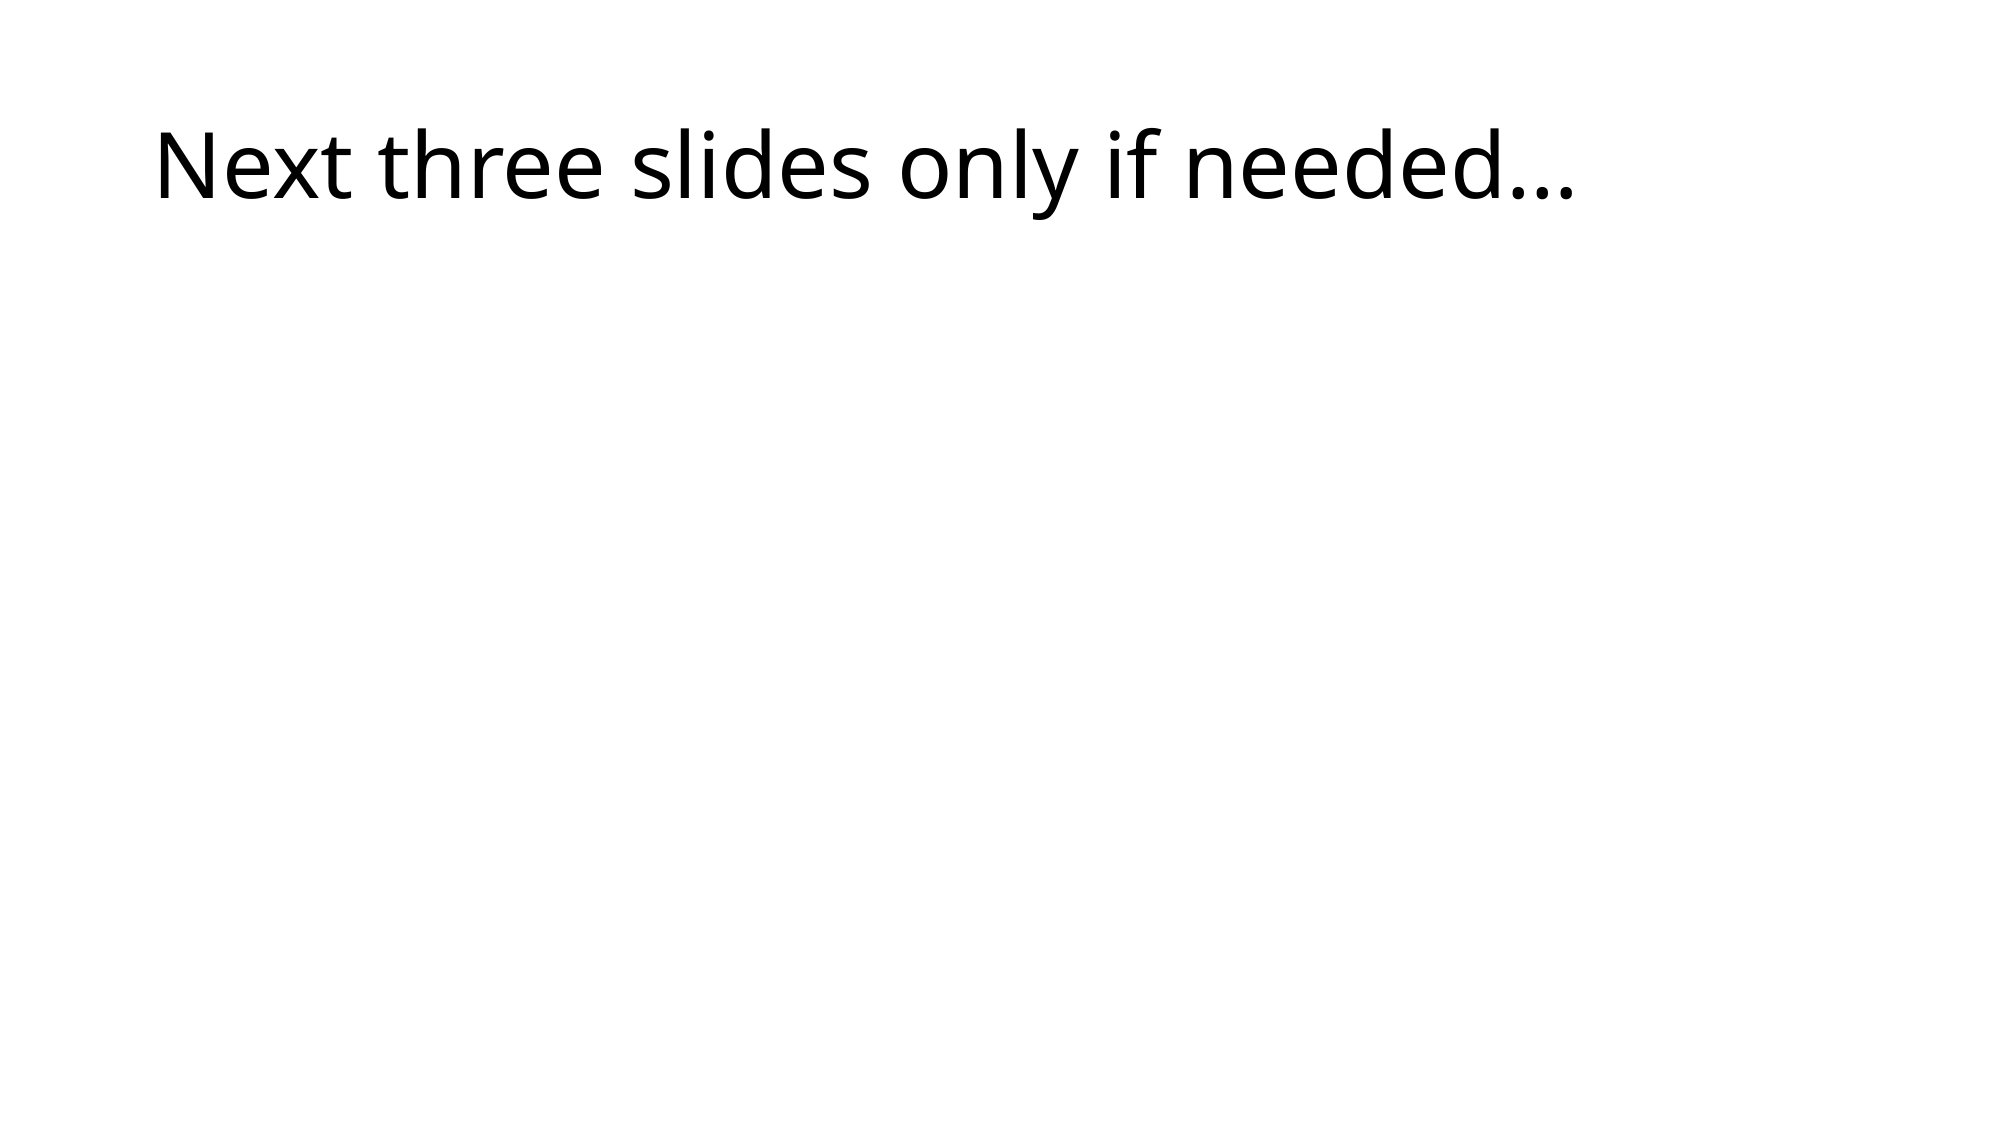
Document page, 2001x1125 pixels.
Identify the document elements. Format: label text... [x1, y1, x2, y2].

title Next three slides only if needed… [137, 59, 1863, 278]
